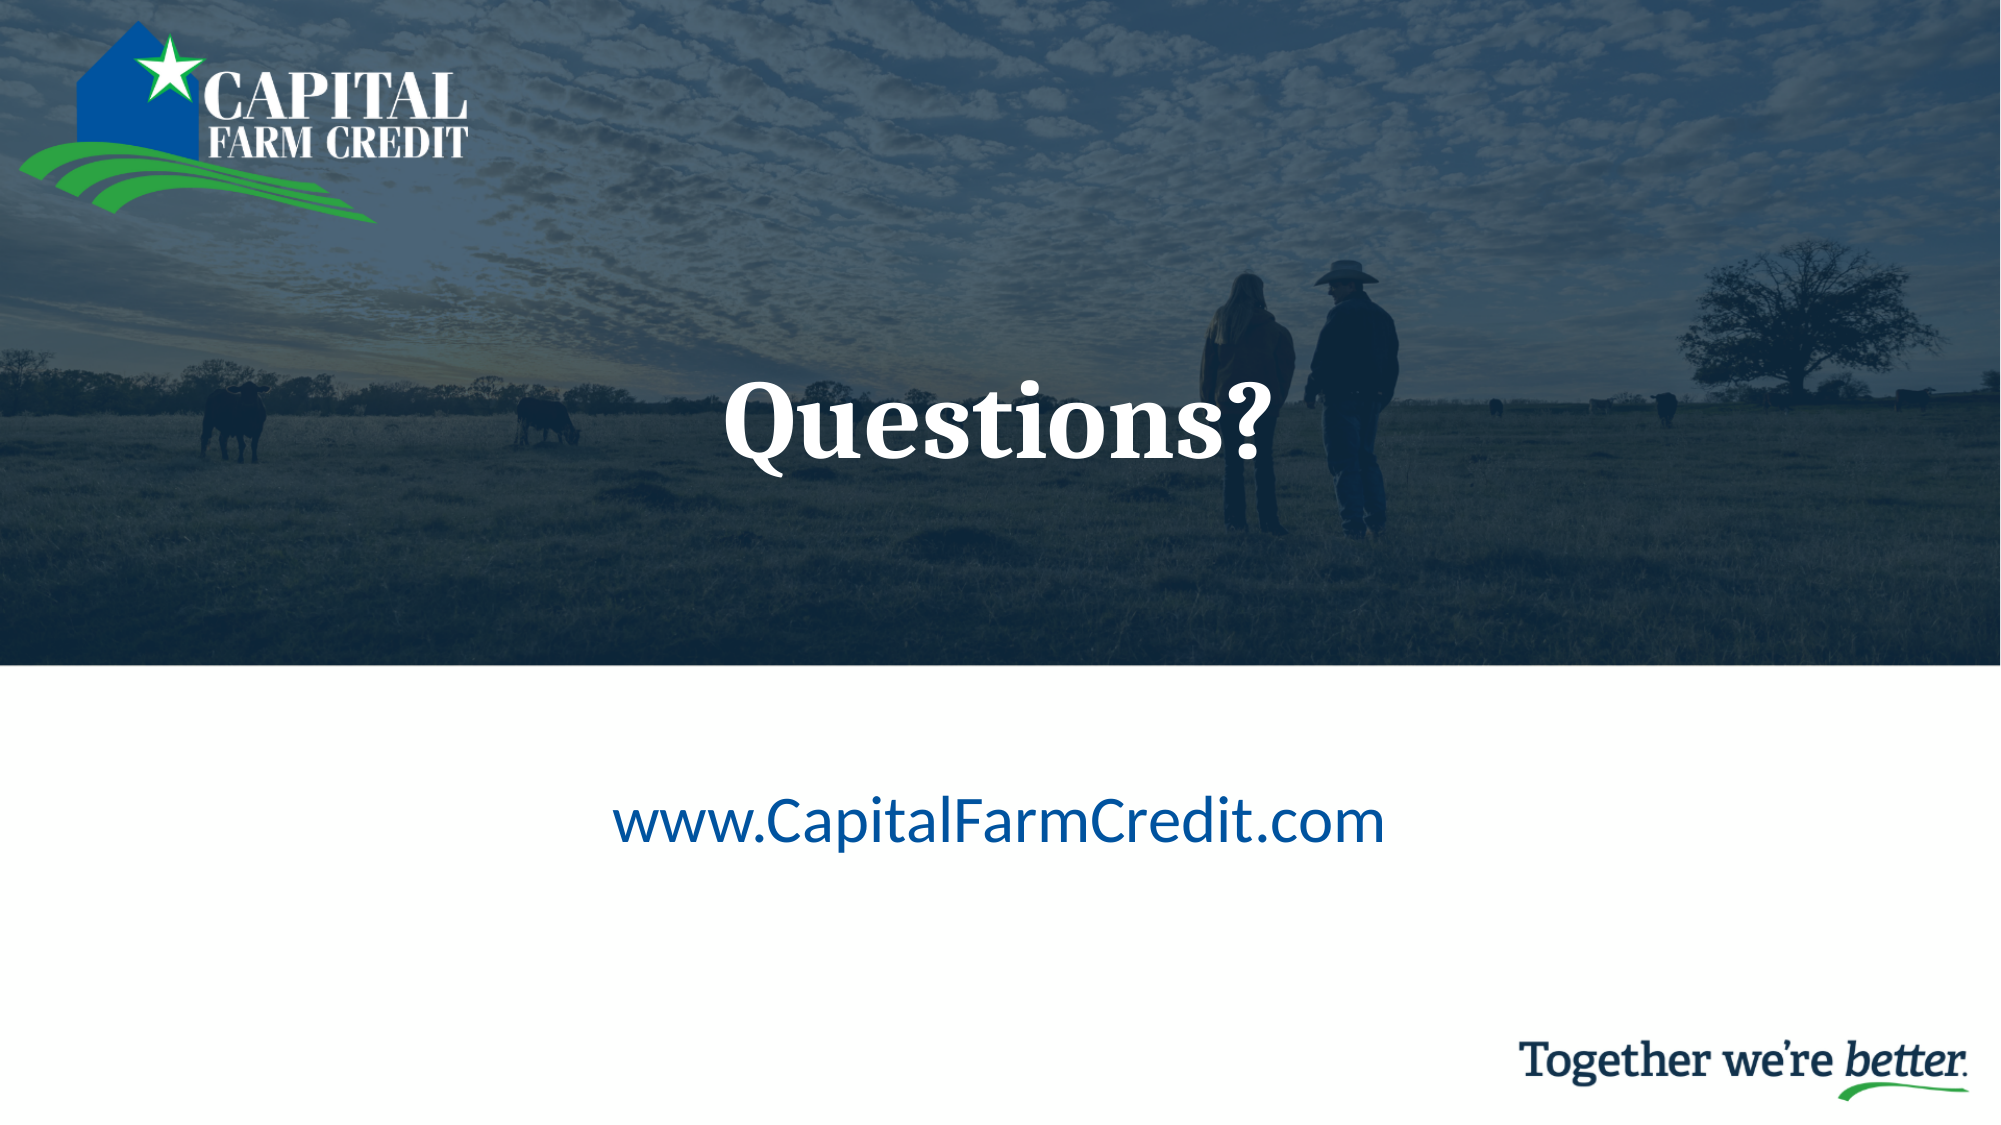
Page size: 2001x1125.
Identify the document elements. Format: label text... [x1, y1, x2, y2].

picture [0, 0, 2001, 1125]
text_box www.CapitalFarmCredit.com [249, 787, 1750, 972]
title Questions? [249, 258, 1750, 589]
